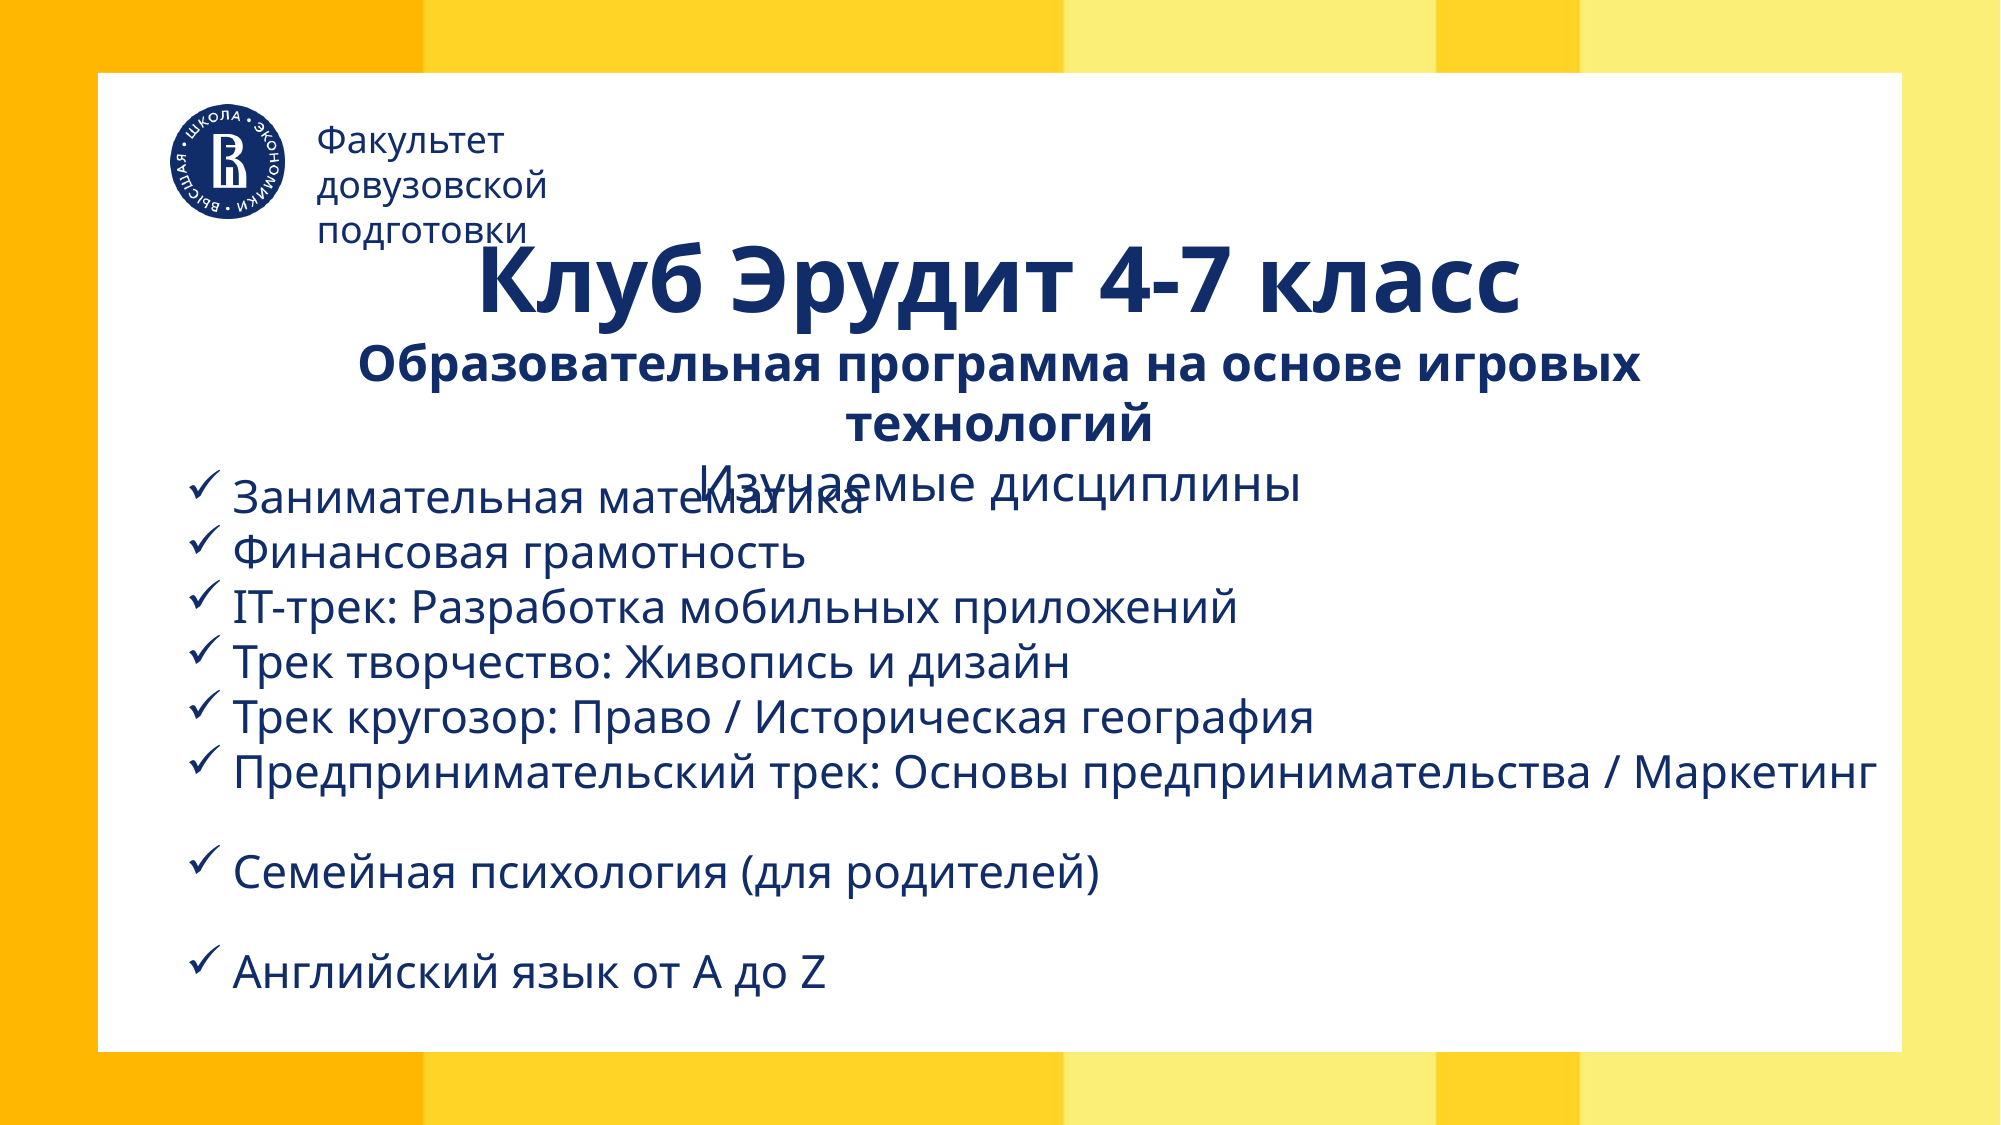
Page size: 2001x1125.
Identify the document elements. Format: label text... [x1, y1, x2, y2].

text_box Факультет довузовской подготовки [301, 108, 741, 213]
picture [0, 0, 2001, 1125]
text_box [97, 72, 1903, 1053]
text_box Клуб Эрудит 4-7 класс Образовательная программа на основе игровых технологий Изучаемые дисциплины [249, 213, 1750, 460]
text_box Занимательная математика Финансовая грамотность IT-трек: Разработка мобильных приложений Трек творчество: Живопись и дизайн Трек кругозор: Право / Историческая география Предпринимательский трек: Основы предпринимательства / Маркетинг Семейная психология (для родителей) Английский язык от A до Z [170, 460, 1908, 1005]
